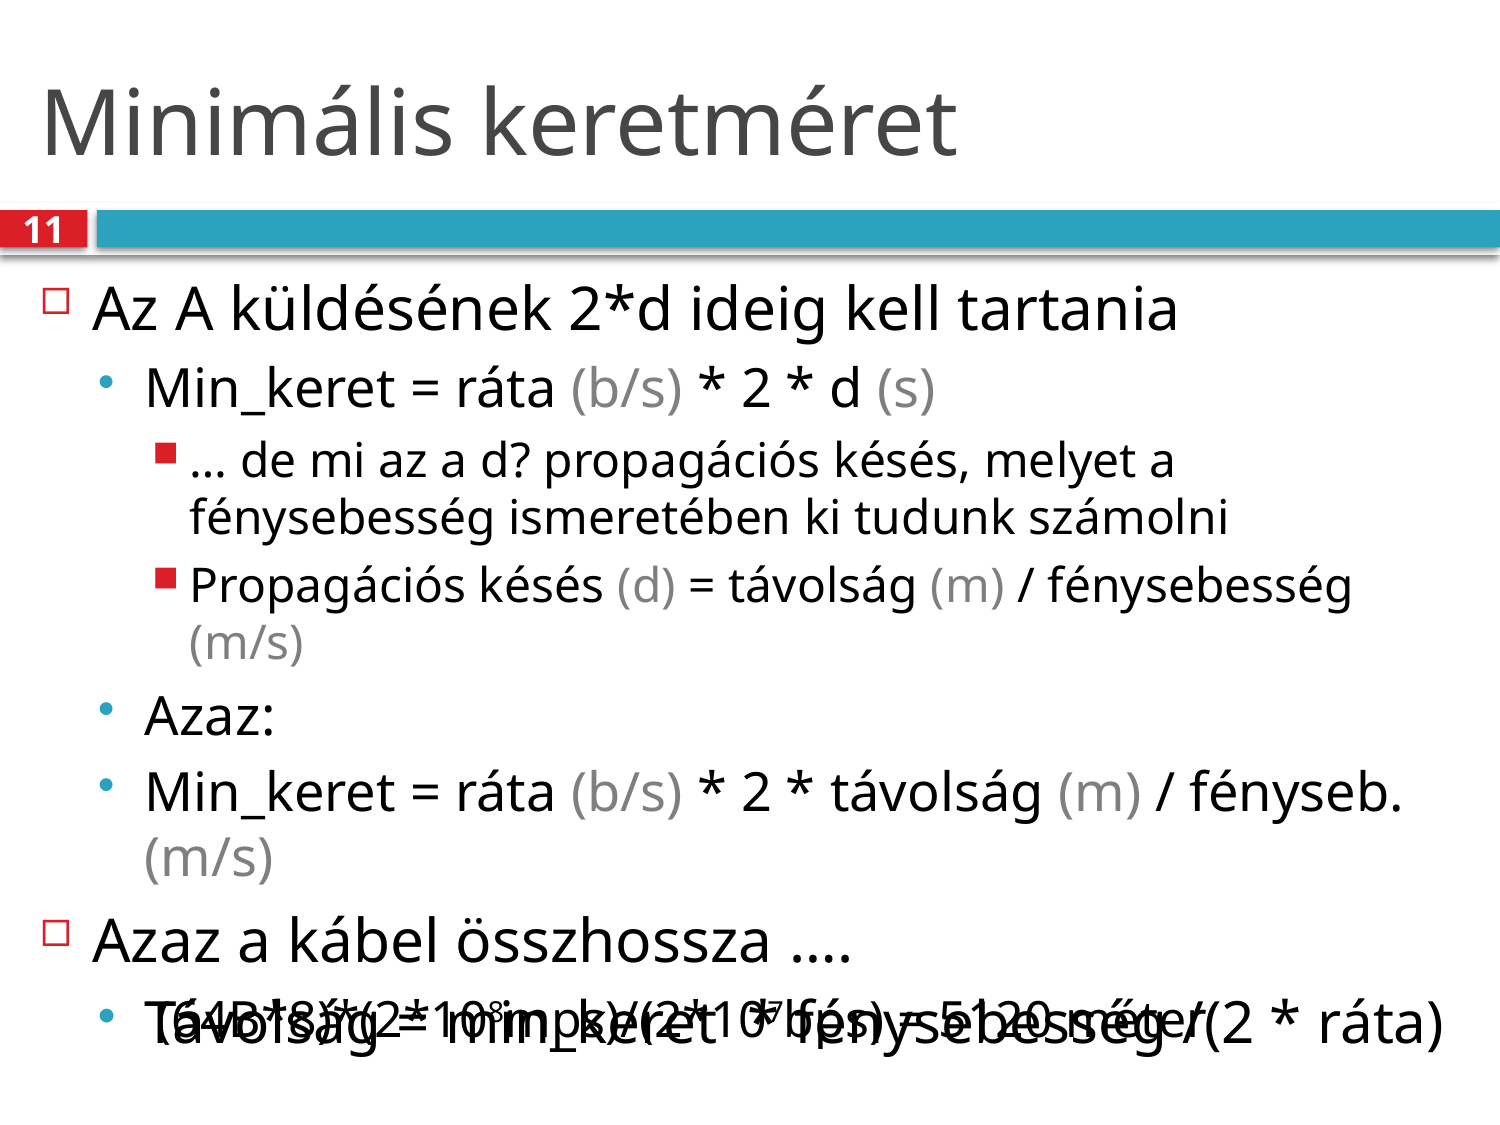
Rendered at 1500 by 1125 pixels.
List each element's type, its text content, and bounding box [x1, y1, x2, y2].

list Az A küldésének 2*d ideig kell tartania Min_keret = ráta (b/s) * 2 * d (s) … de mi az a d? propagációs késés, melyet a fénysebesség ismeretében ki tudunk számolni Propagációs késés (d) = távolság (m) / fénysebesség (m/s) Azaz: Min_keret = ráta (b/s) * 2 * távolság (m) / fényseb. (m/s) Azaz a kábel összhossza …. Távolság = min_keret * fénysebesség /(2 * ráta) [24, 262, 1475, 1100]
text_box (64B*8)*(2*108mps)/(2*107bps) = 5120 méter [112, 980, 1252, 1055]
title Minimális keretméret [24, 37, 1475, 200]
slide_number 11 [0, 206, 88, 257]
